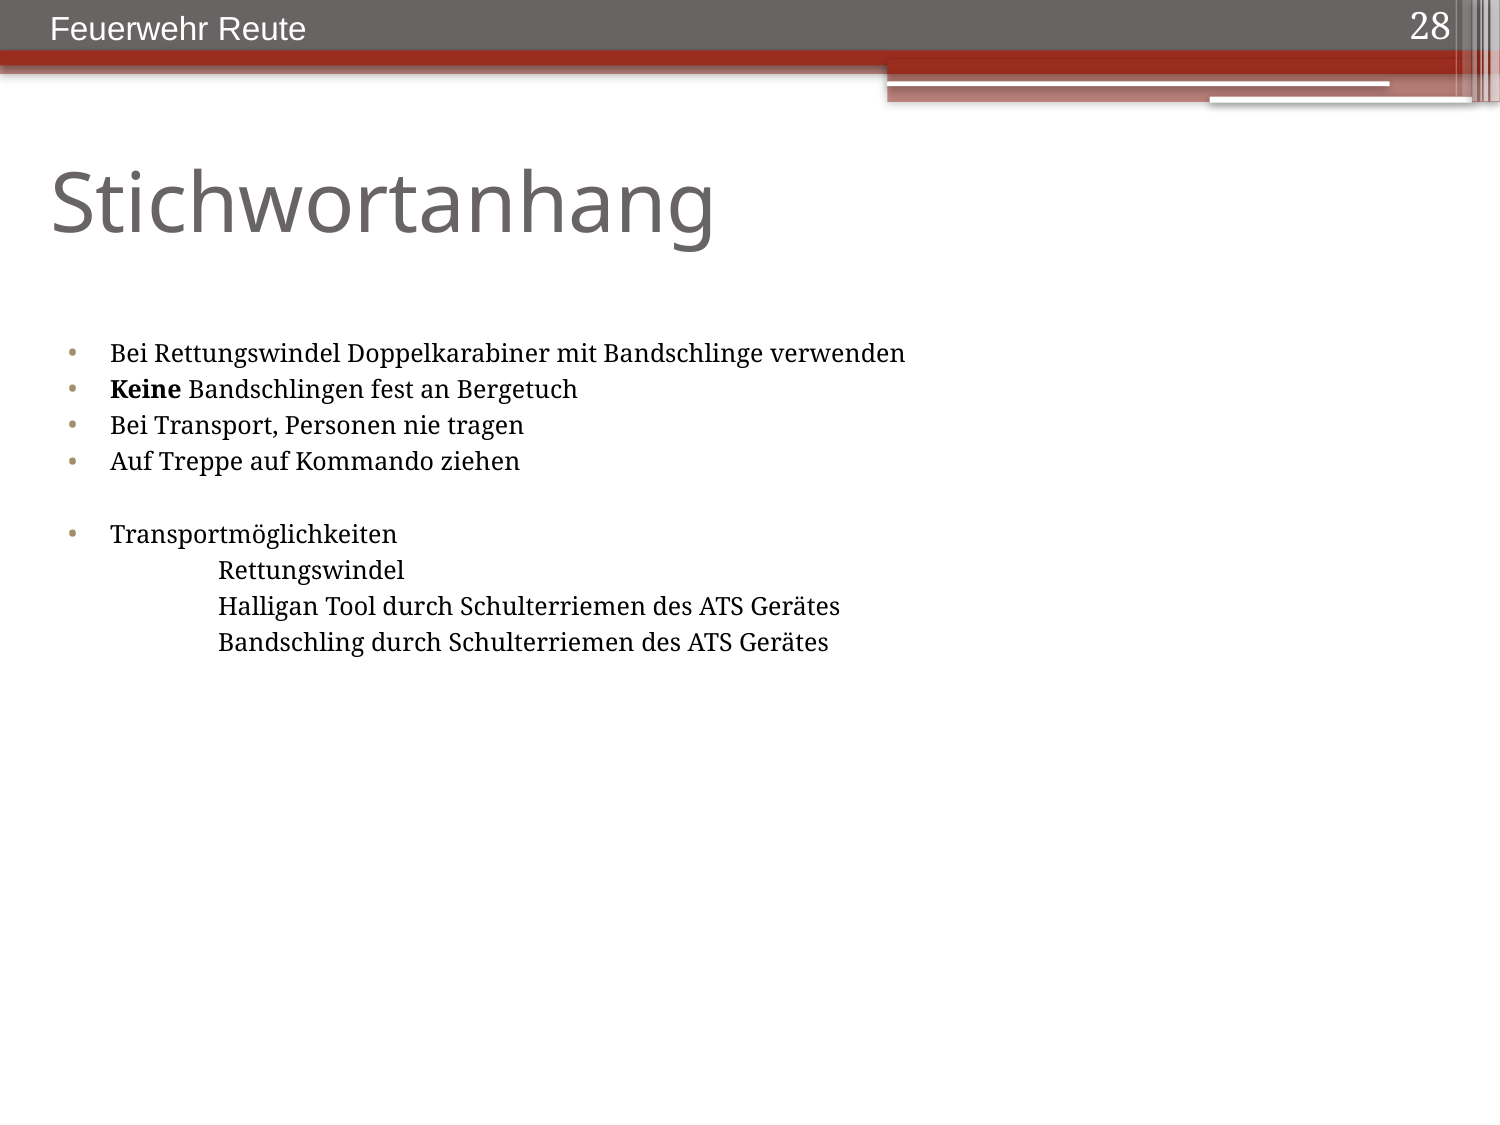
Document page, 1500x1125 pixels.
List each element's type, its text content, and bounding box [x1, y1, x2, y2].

text_box Feuerwehr Reute [35, 0, 469, 55]
slide_number 28 [1340, 0, 1466, 61]
title Stichwortanhang [35, 90, 1466, 308]
list Bei Rettungswindel Doppelkarabiner mit Bandschlinge verwenden Keine Bandschlingen fest an Bergetuch Bei Transport, Personen nie tragen Auf Treppe auf Kommando ziehen Transportmöglichkeiten Rettungswindel Halligan Tool durch Schulterriemen des ATS Gerätes Bandschling durch Schulterriemen des ATS Gerätes [35, 329, 1466, 1044]
